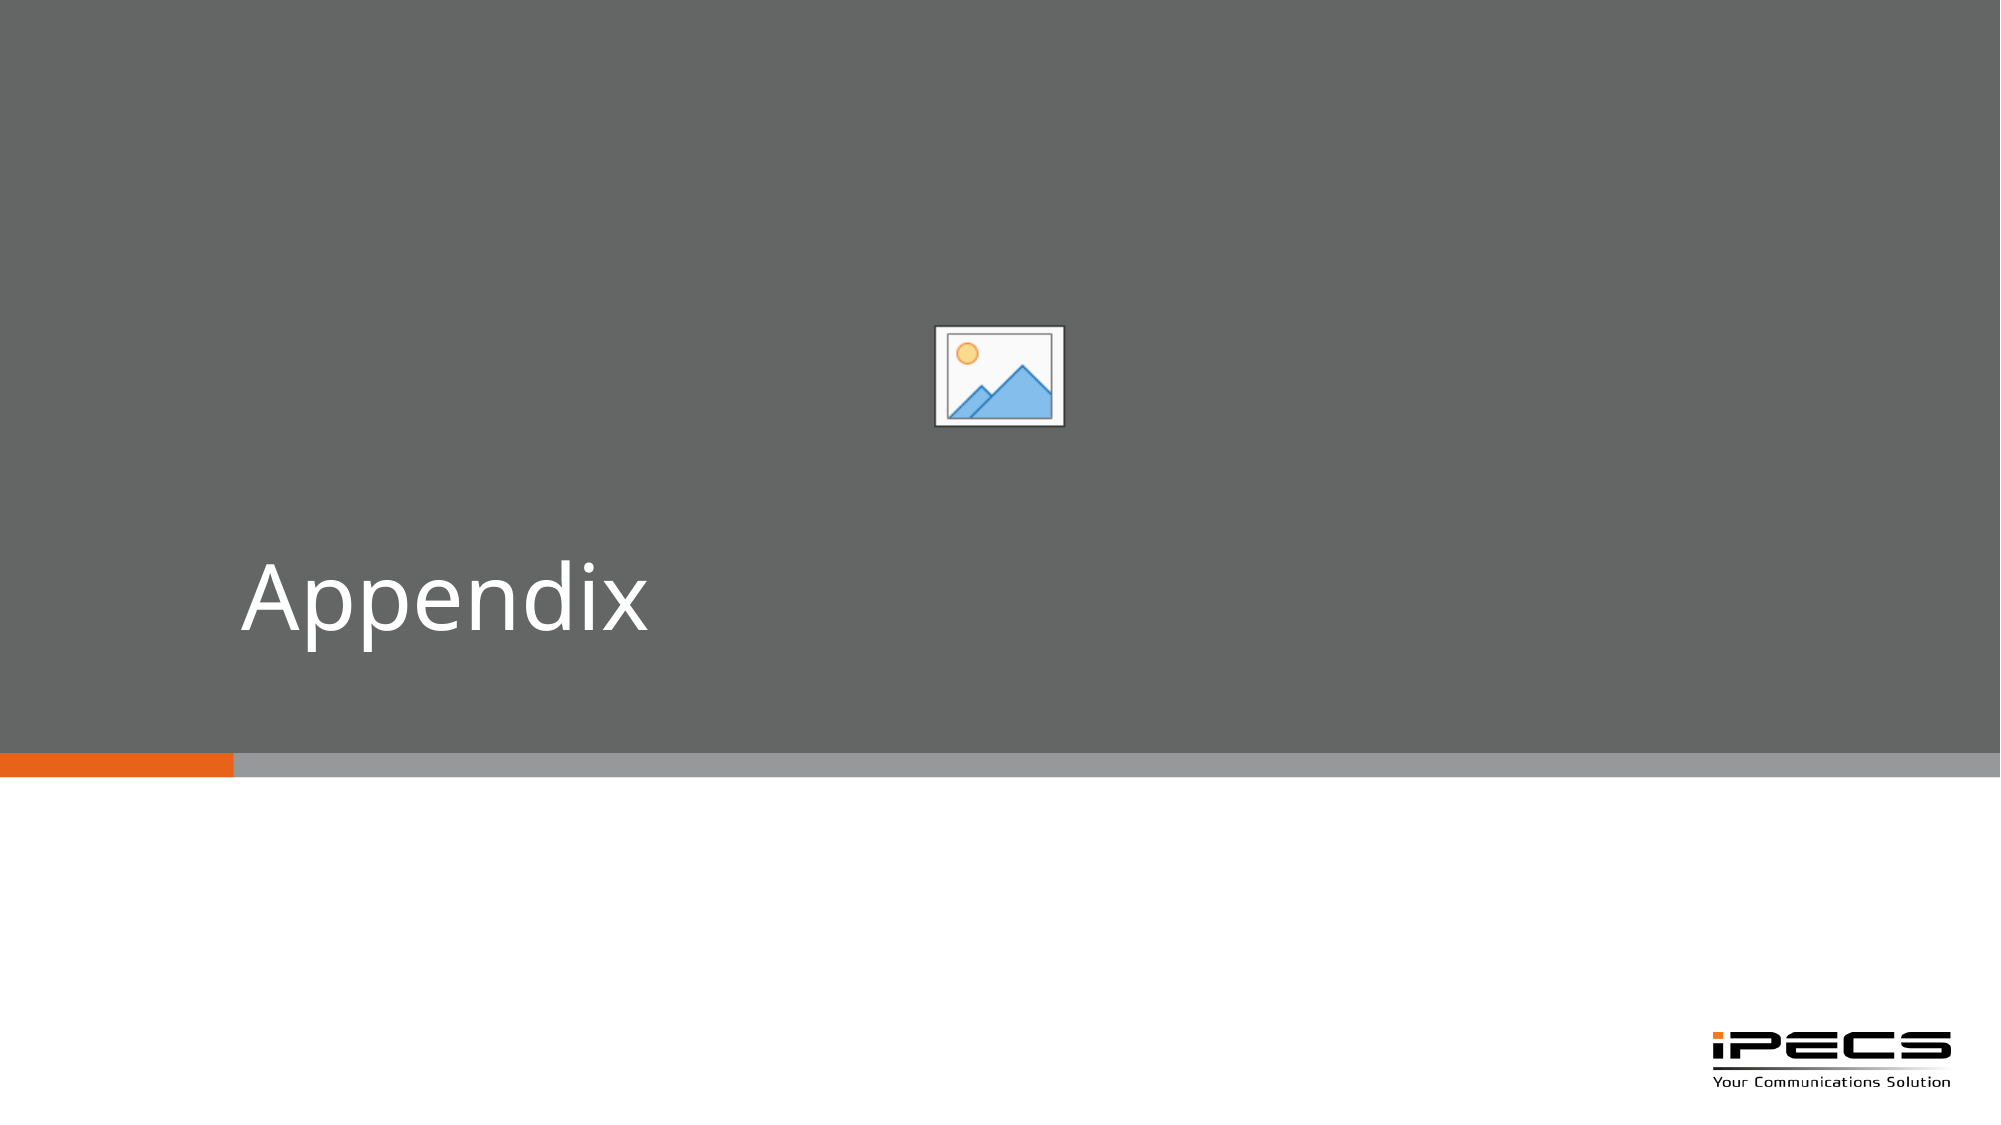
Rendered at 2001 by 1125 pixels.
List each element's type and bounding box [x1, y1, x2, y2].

picture [1713, 1032, 1951, 1087]
picture [0, 0, 2000, 754]
